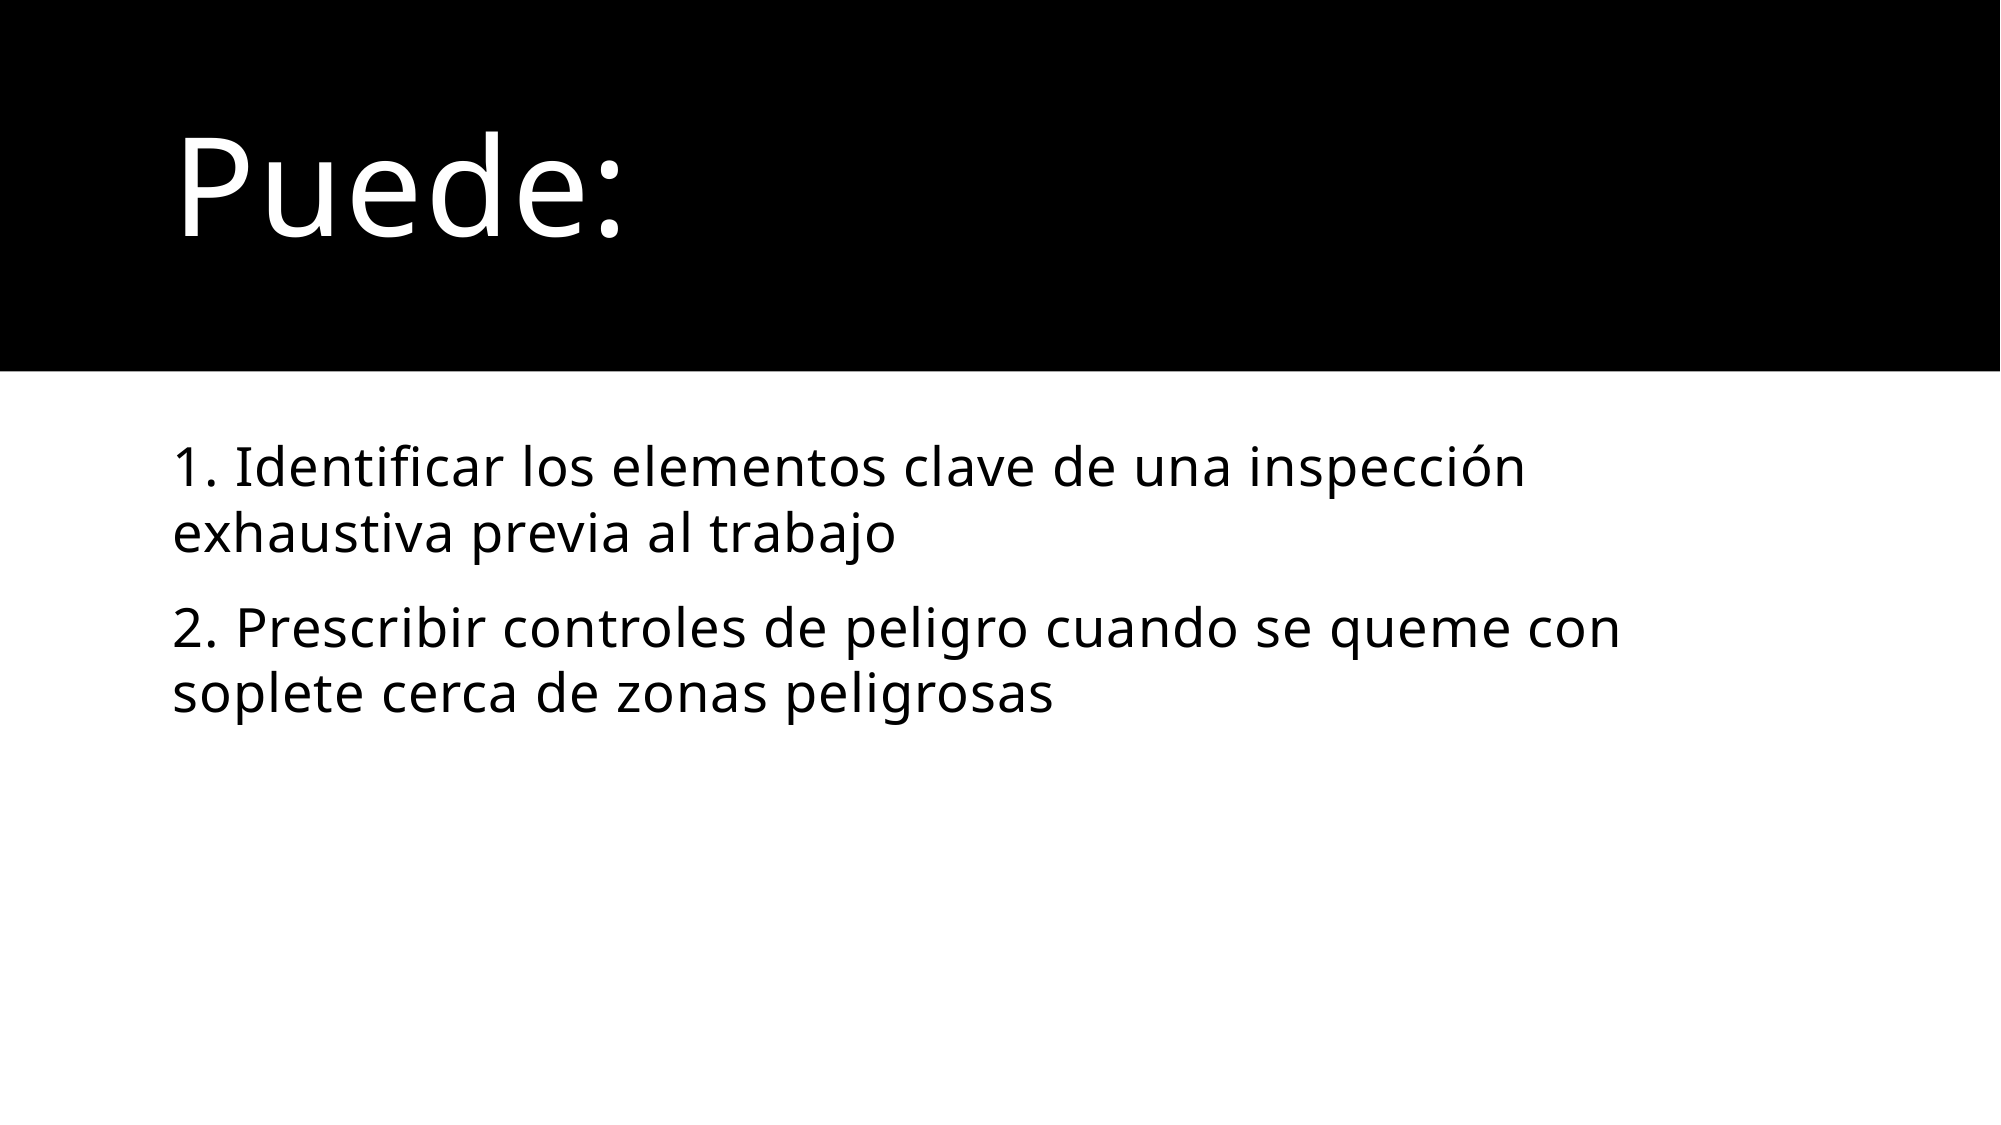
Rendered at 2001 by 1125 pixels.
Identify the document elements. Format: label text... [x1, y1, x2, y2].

title Puede: [157, 52, 1842, 332]
list 1. Identificar los elementos clave de una inspección exhaustiva previa al trabajo 2. Prescribir controles de peligro cuando se queme con soplete cerca de zonas peligrosas [157, 424, 1842, 1014]
